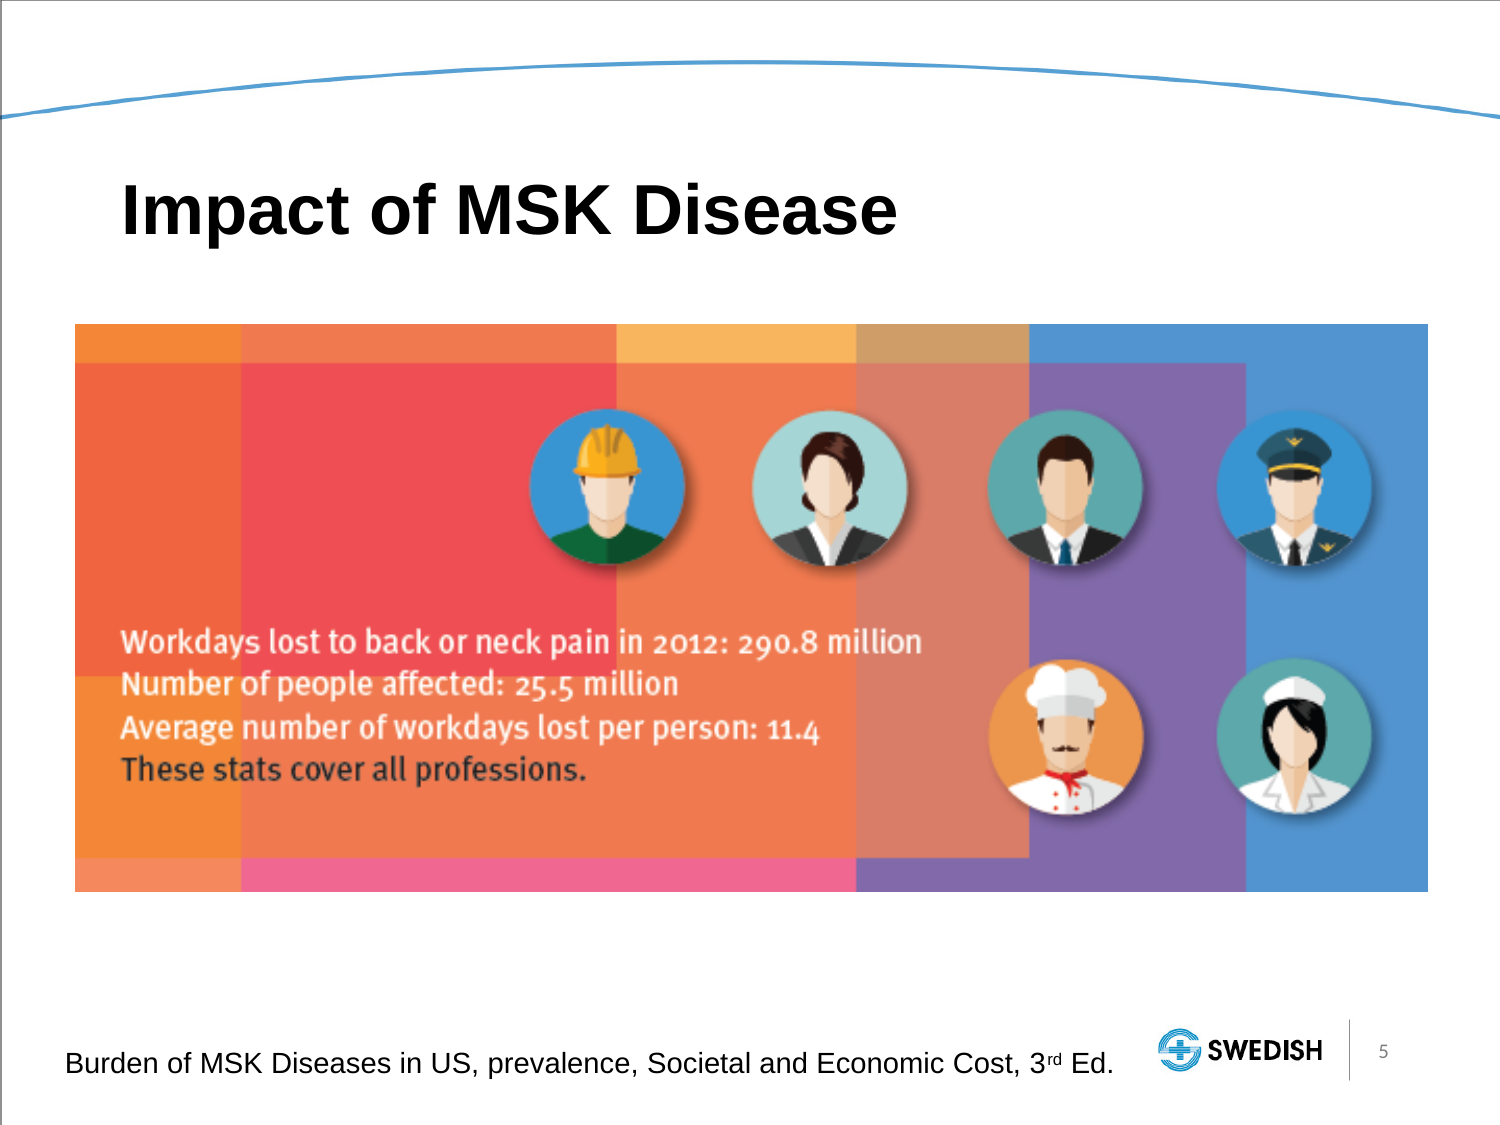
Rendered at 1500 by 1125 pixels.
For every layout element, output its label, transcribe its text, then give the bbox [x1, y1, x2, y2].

slide_number 5 [1363, 1025, 1439, 1076]
title Impact of MSK Disease [107, 146, 1410, 268]
picture [0, 0, 1500, 1125]
text_box Burden of MSK Diseases in US, prevalence, Societal and Economic Cost, 3rd Ed. [50, 1037, 1375, 1088]
